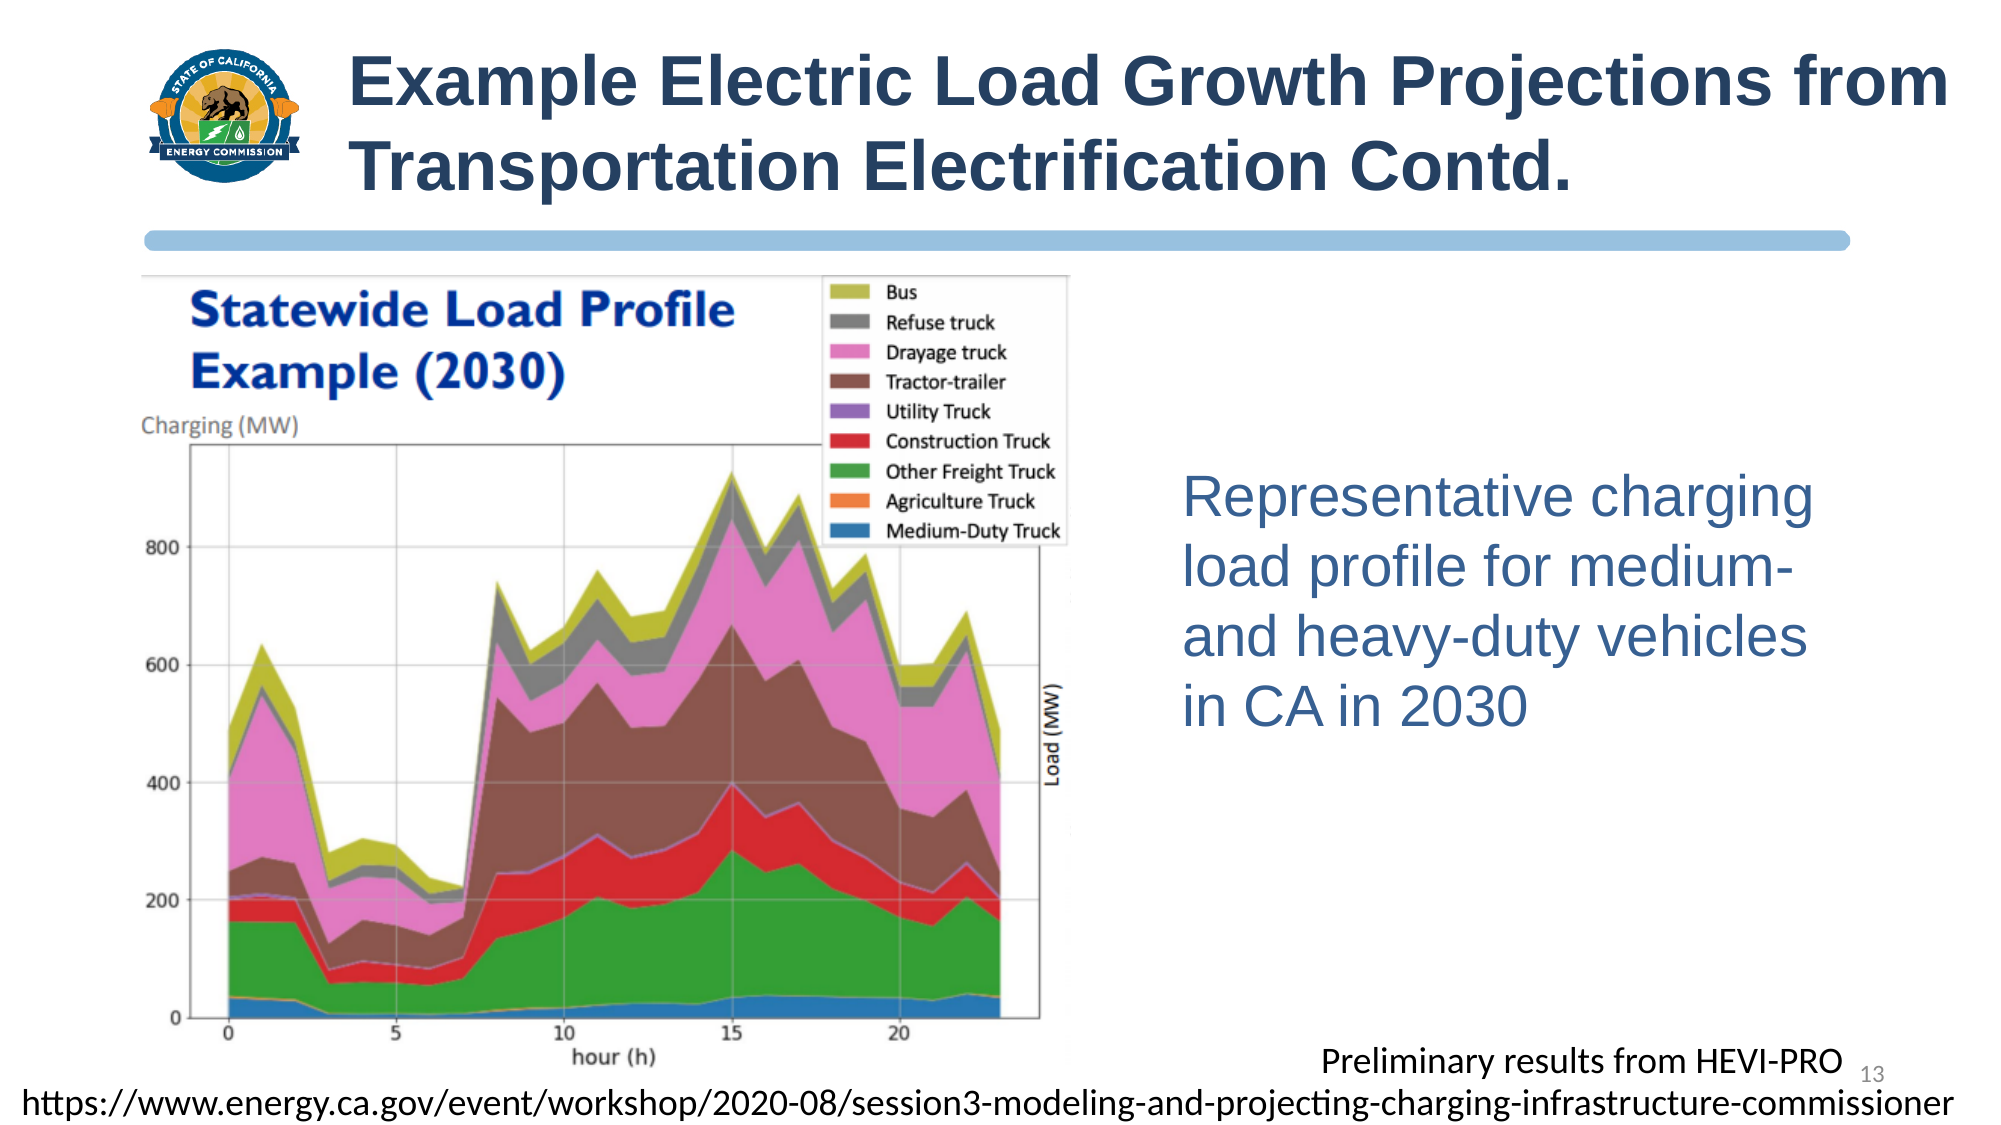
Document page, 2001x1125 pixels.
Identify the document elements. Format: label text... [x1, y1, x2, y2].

text_box https://www.energy.ca.gov/event/workshop/2020-08/session3-modeling-and-projecting-charging-infrastructure-commissioner [6, 1070, 2000, 1125]
picture [0, 0, 2000, 1111]
slide_number 13 [1433, 1042, 1900, 1103]
text_box Representative charging load profile for medium- and heavy-duty vehicles in CA in 2030 [1167, 450, 1862, 746]
text_box Preliminary results from HEVI-PRO [1306, 1028, 1859, 1070]
title Example Electric Load Growth Projections from Transportation Electrification Contd. [333, 25, 2000, 214]
